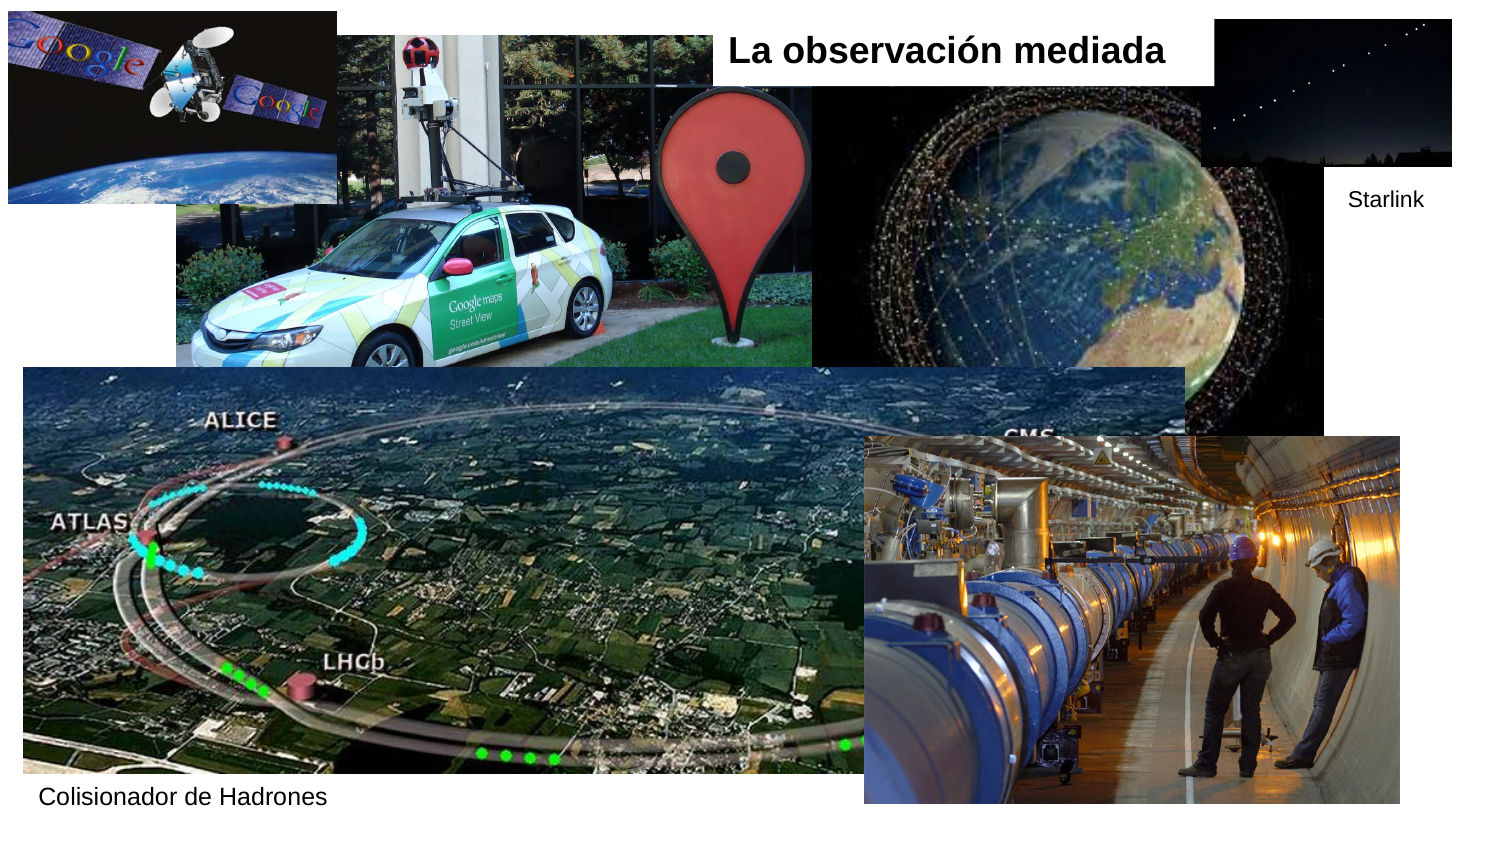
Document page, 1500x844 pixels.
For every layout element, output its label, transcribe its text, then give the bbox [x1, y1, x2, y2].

text_box La observación mediada [713, 11, 1215, 82]
text_box Starlink [1332, 176, 1442, 227]
text_box Colisionador de Hadrones [23, 781, 628, 826]
picture [8, 10, 1453, 804]
